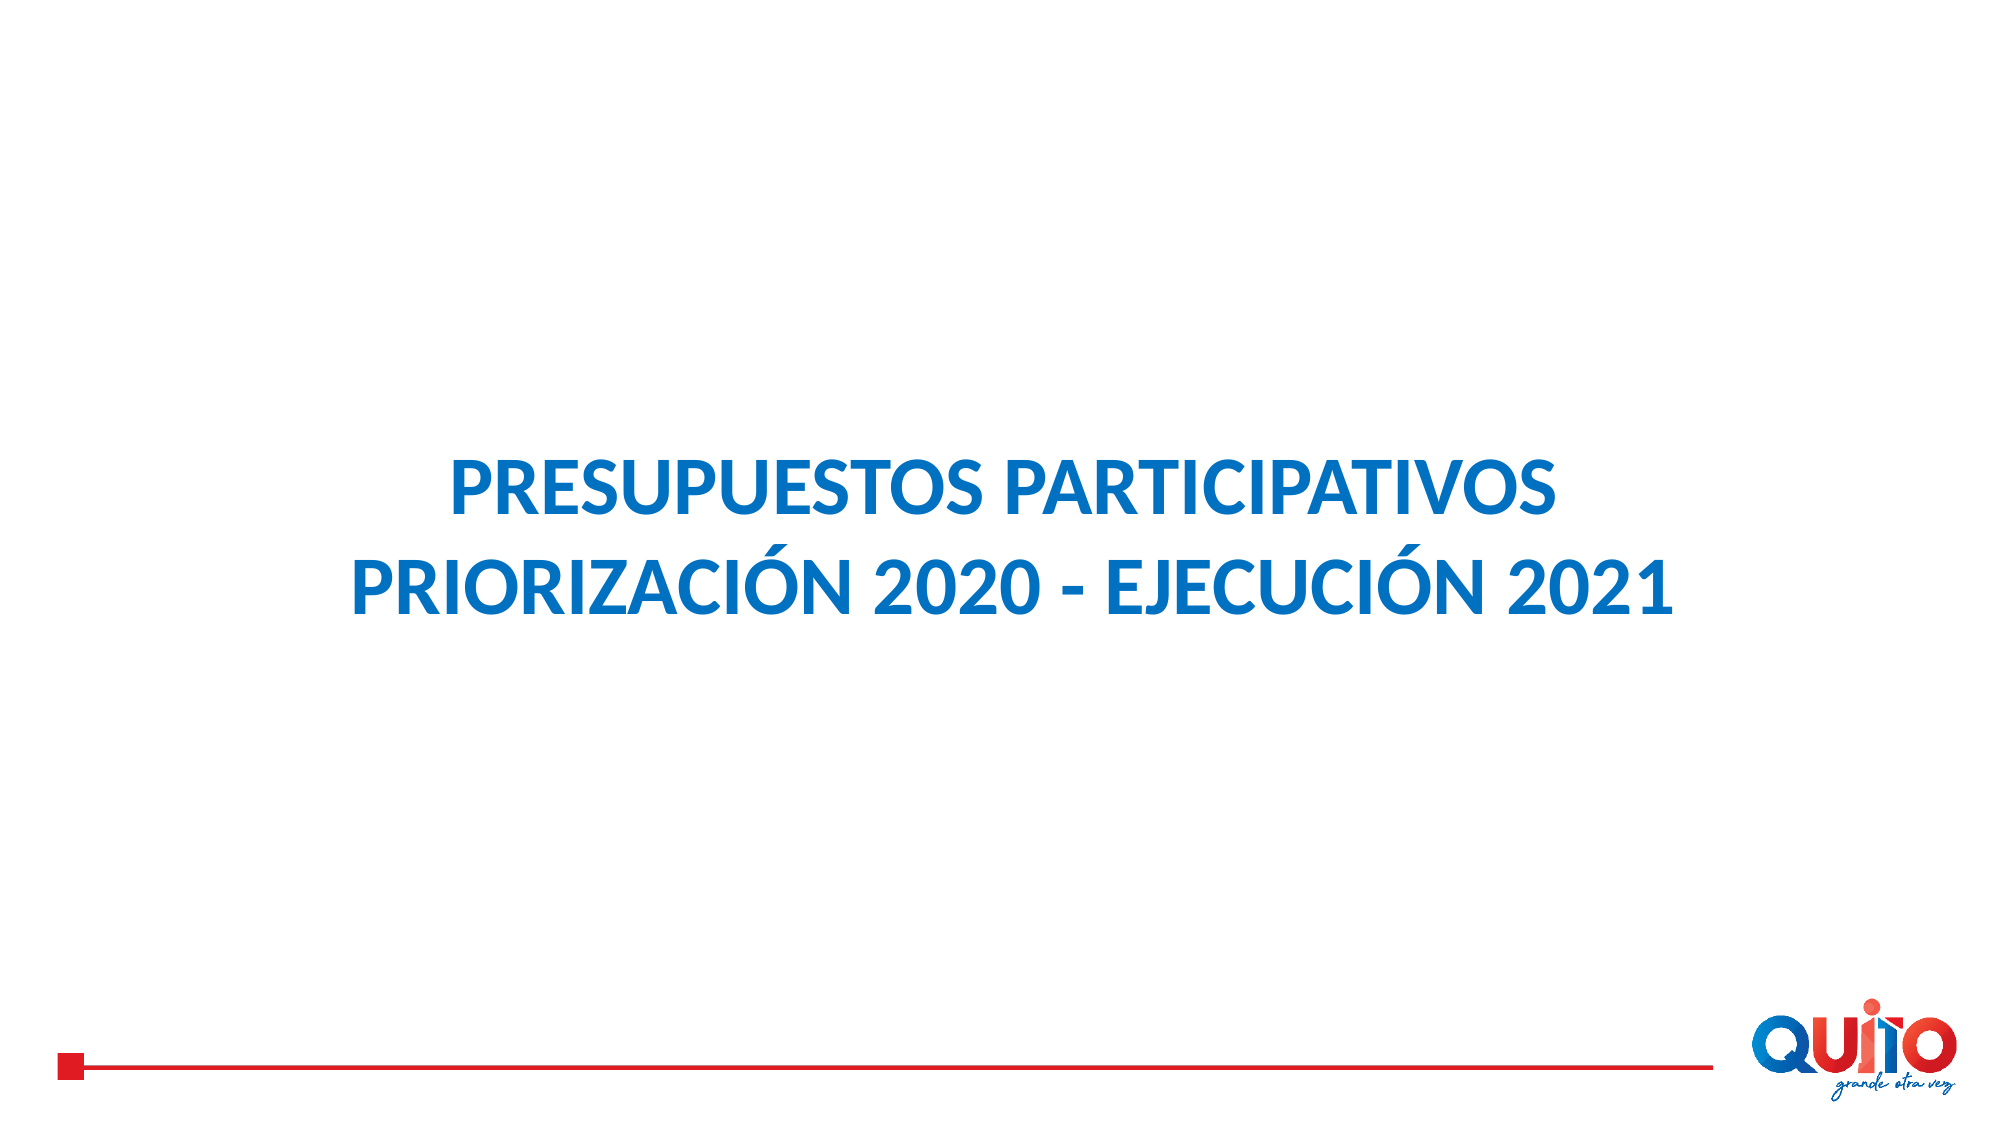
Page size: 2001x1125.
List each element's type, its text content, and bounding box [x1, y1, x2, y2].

text_box PRESUPUESTOS PARTICIPATIVOS PRIORIZACIÓN 2020 - EJECUCIÓN 2021 [210, 423, 1816, 639]
picture [57, 1053, 1714, 1125]
picture [1752, 998, 1957, 1102]
